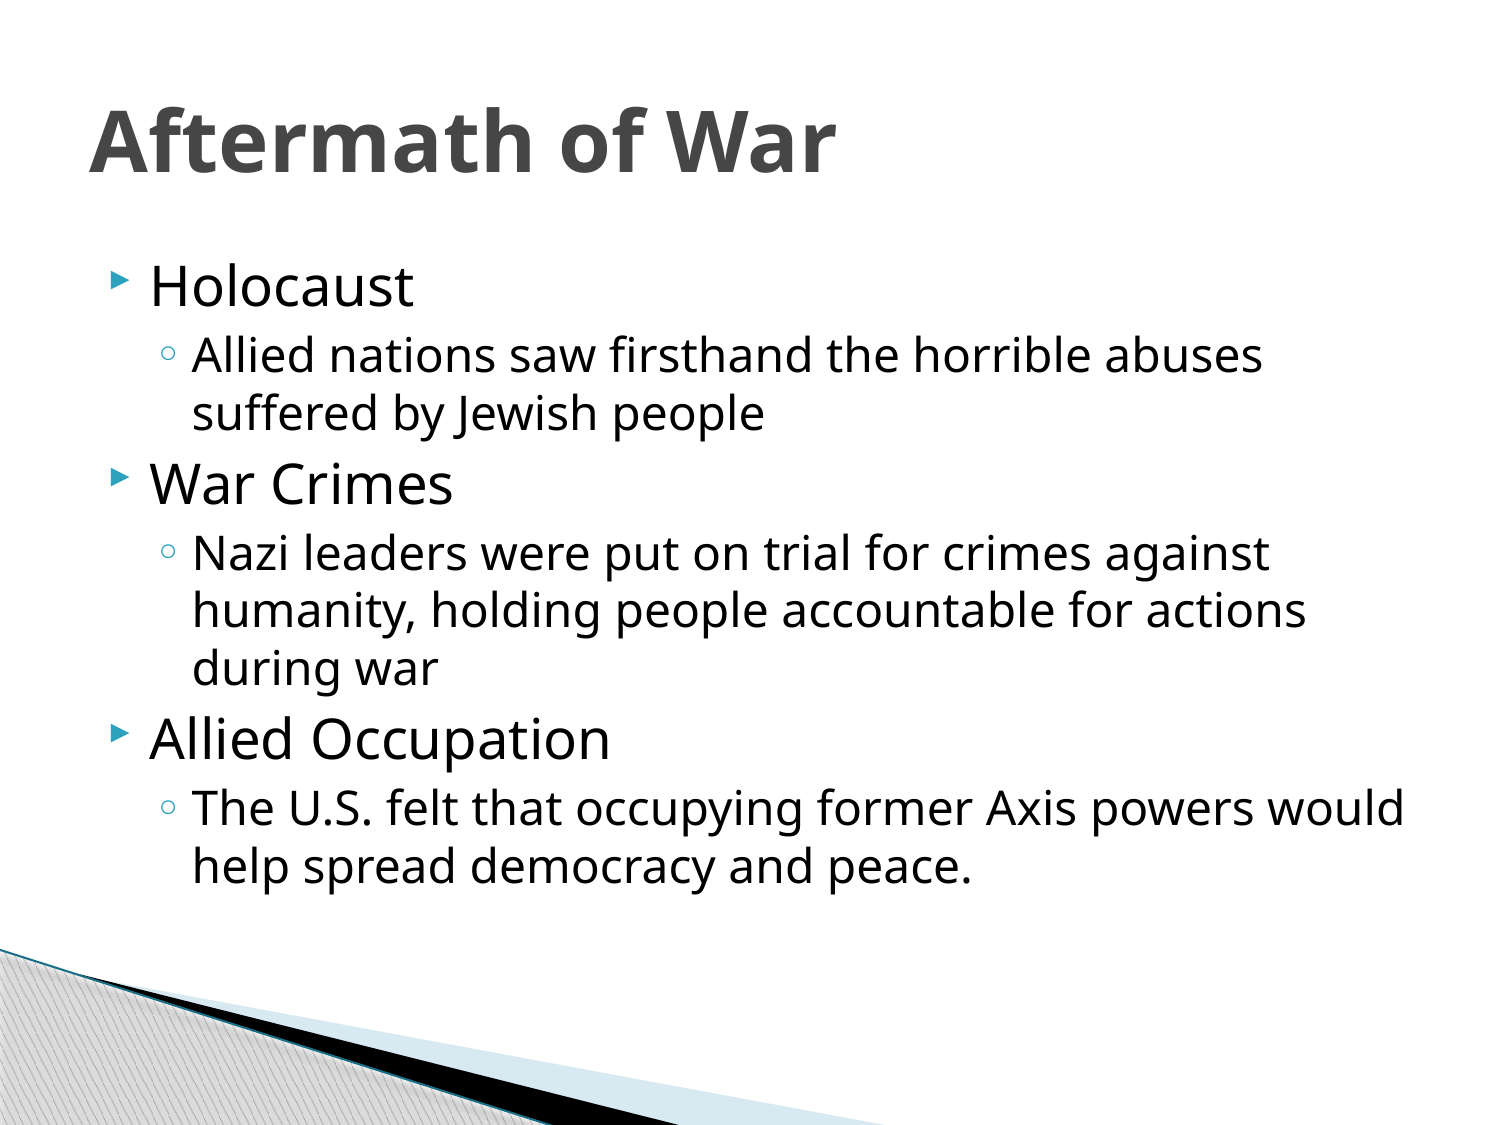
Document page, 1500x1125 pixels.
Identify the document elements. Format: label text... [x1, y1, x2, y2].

list Holocaust Allied nations saw firsthand the horrible abuses suffered by Jewish people War Crimes Nazi leaders were put on trial for crimes against humanity, holding people accountable for actions during war Allied Occupation The U.S. felt that occupying former Axis powers would help spread democracy and peace. [75, 243, 1425, 986]
title Aftermath of War [75, 45, 1425, 233]
